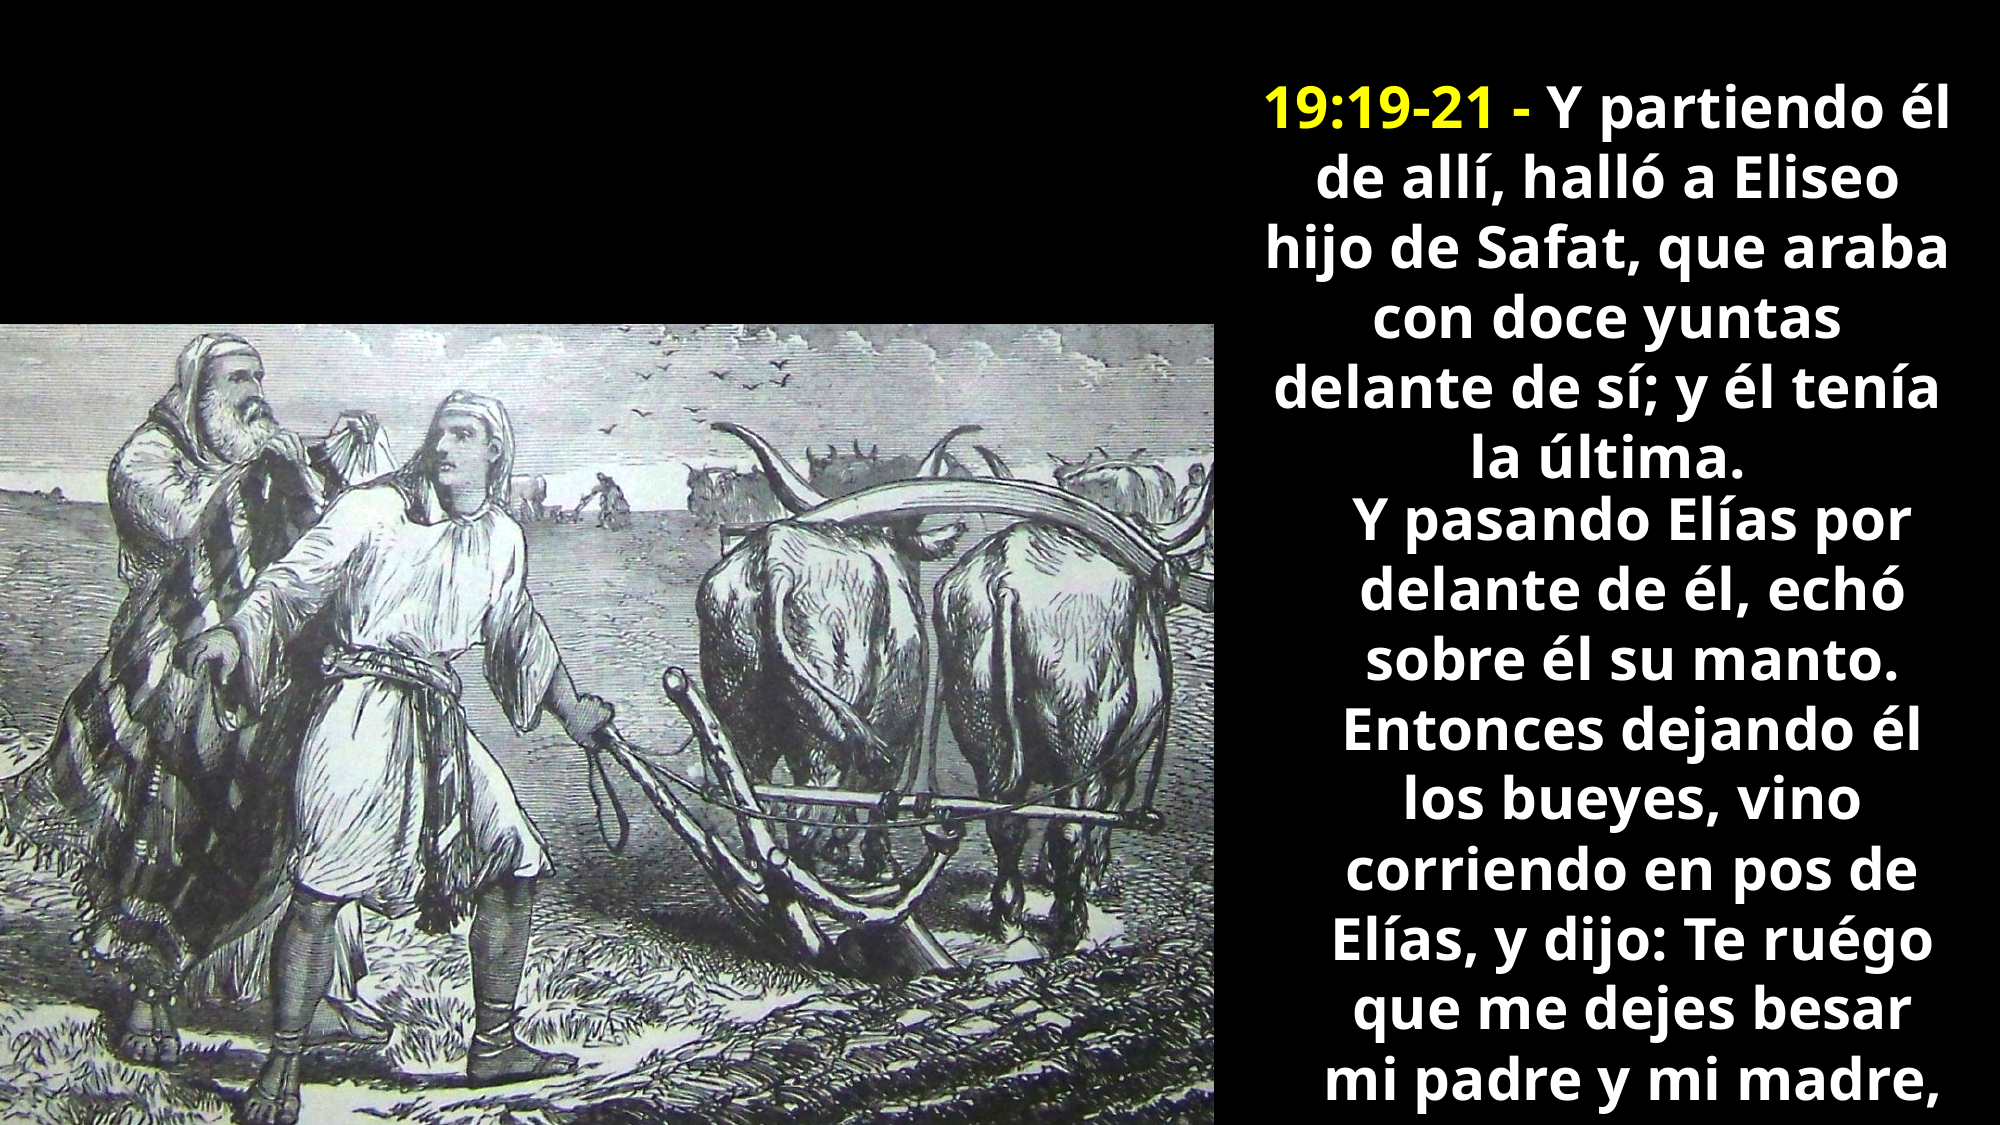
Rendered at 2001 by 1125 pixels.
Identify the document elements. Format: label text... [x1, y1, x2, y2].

picture [0, 324, 1214, 1125]
text_box Y pasando Elías por delante de él, echó sobre él su manto. Entonces dejando él los bueyes, vino corriendo en pos de Elías, y dijo: Te ruégo que me dejes besar mi padre y mi madre, y luego te seguiré. [1301, 474, 1964, 1125]
text_box 19:19-21 - Y partiendo él de allí, halló a Eliseo hijo de Safat, que araba con doce yuntas delante de sí; y él tenía la última. [1247, 62, 1969, 498]
